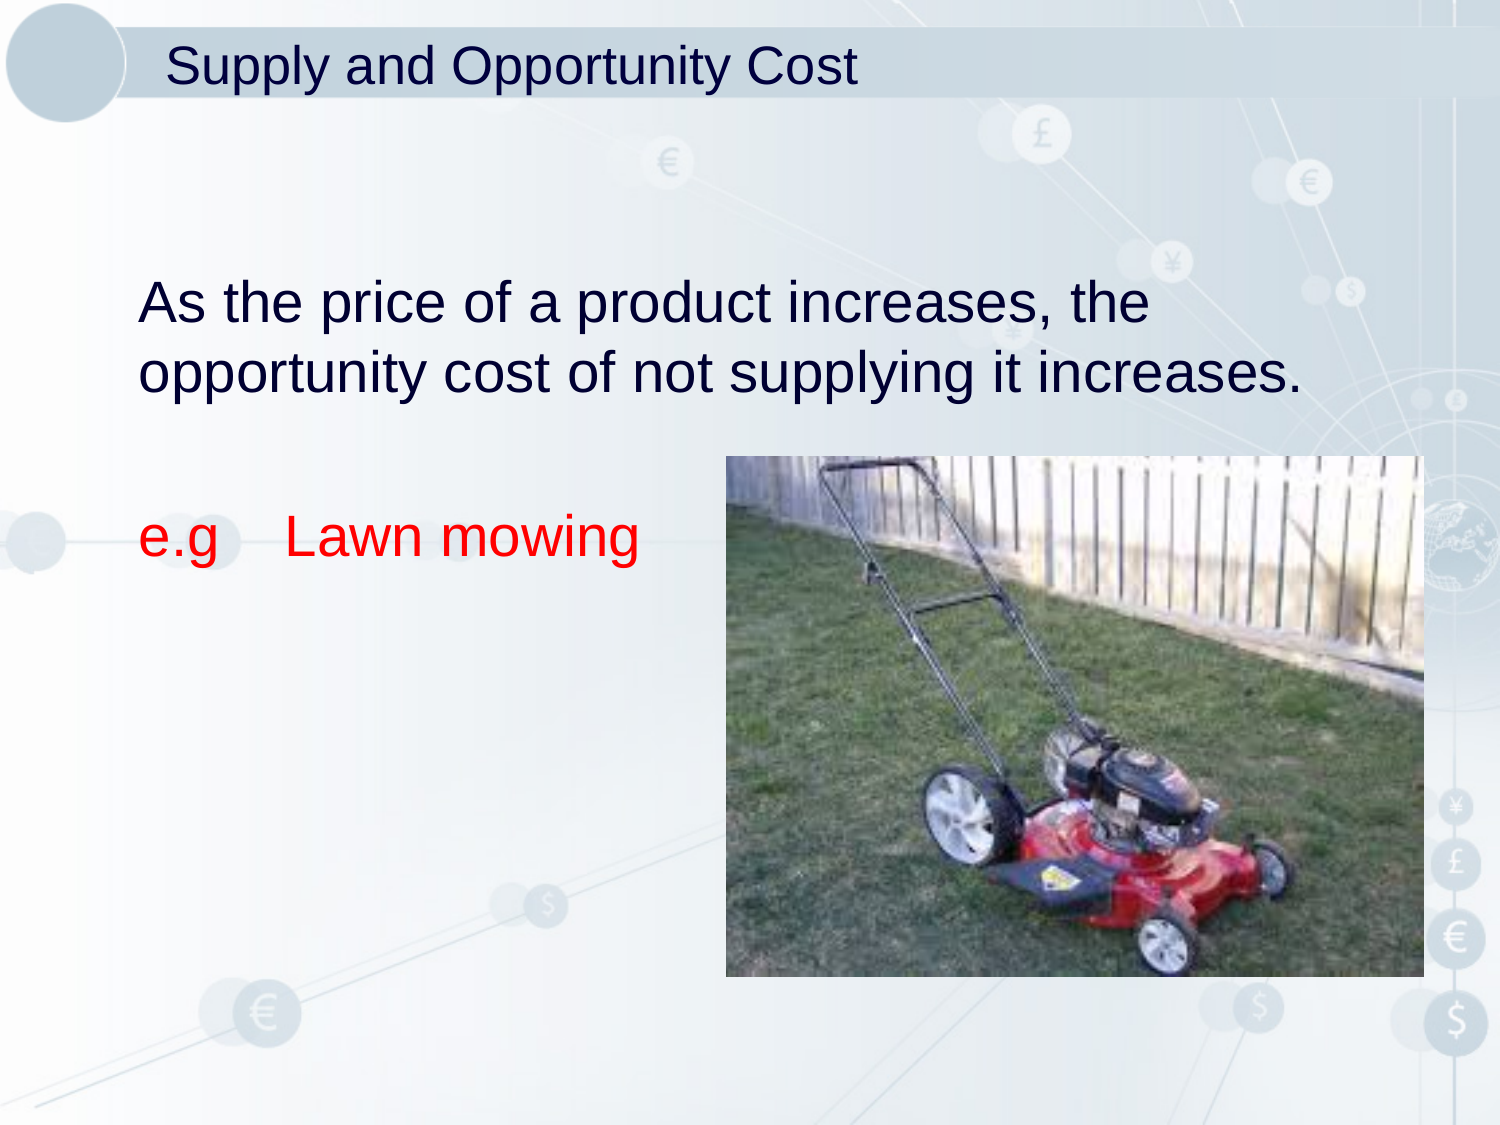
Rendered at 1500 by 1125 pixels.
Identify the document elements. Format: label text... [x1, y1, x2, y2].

picture [0, 0, 1500, 1125]
title Supply and Opportunity Cost [149, 24, 1500, 103]
list As the price of a product increases, the opportunity cost of not supplying it increases. e.g Lawn mowing [123, 256, 1424, 1000]
